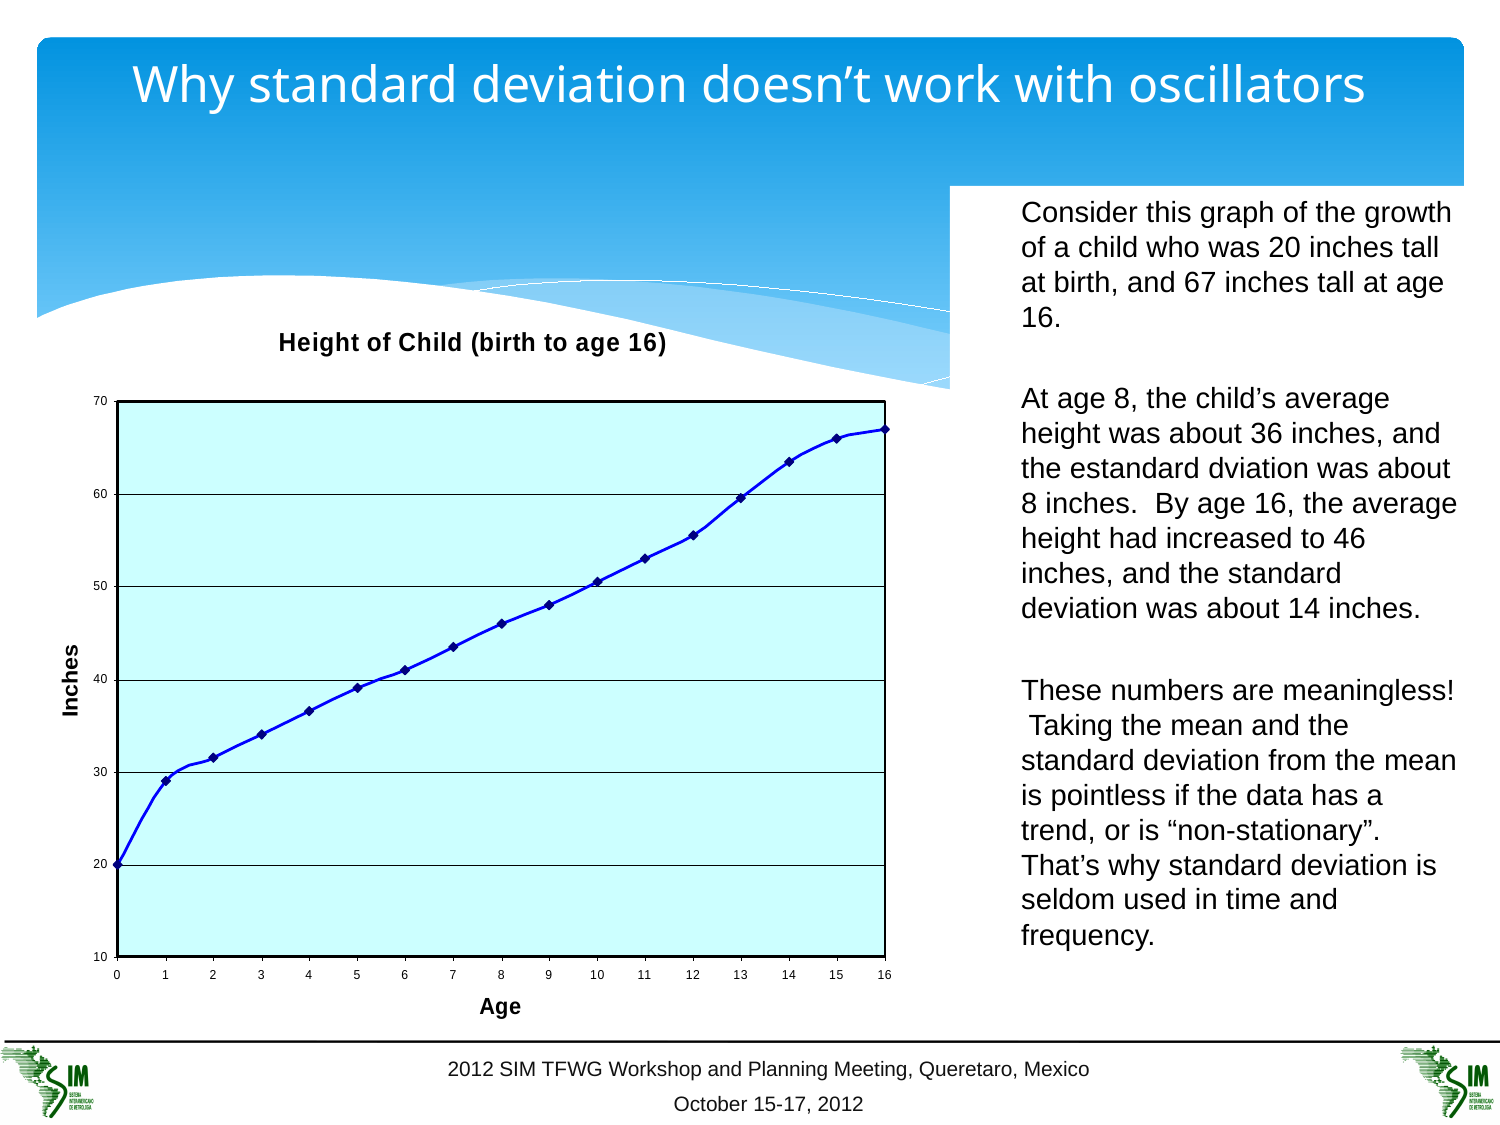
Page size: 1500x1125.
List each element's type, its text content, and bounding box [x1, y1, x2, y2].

picture [1400, 1044, 1500, 1125]
title Why standard deviation doesn’t work with oscillators [75, 45, 1425, 125]
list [37, 299, 909, 1043]
picture [0, 1044, 100, 1125]
text_box Consider this graph of the growth of a child who was 20 inches tall at birth, and 67 inches tall at age 16. At age 8, the child’s average height was about 36 inches, and the estandard dviation was about 8 inches. By age 16, the average height had increased to 46 inches, and the standard deviation was about 14 inches. These numbers are meaningless! Taking the mean and the standard deviation from the mean is pointless if the data has a trend, or is “non-stationary”. That’s why standard deviation is seldom used in time and frequency. [949, 185, 1475, 1024]
